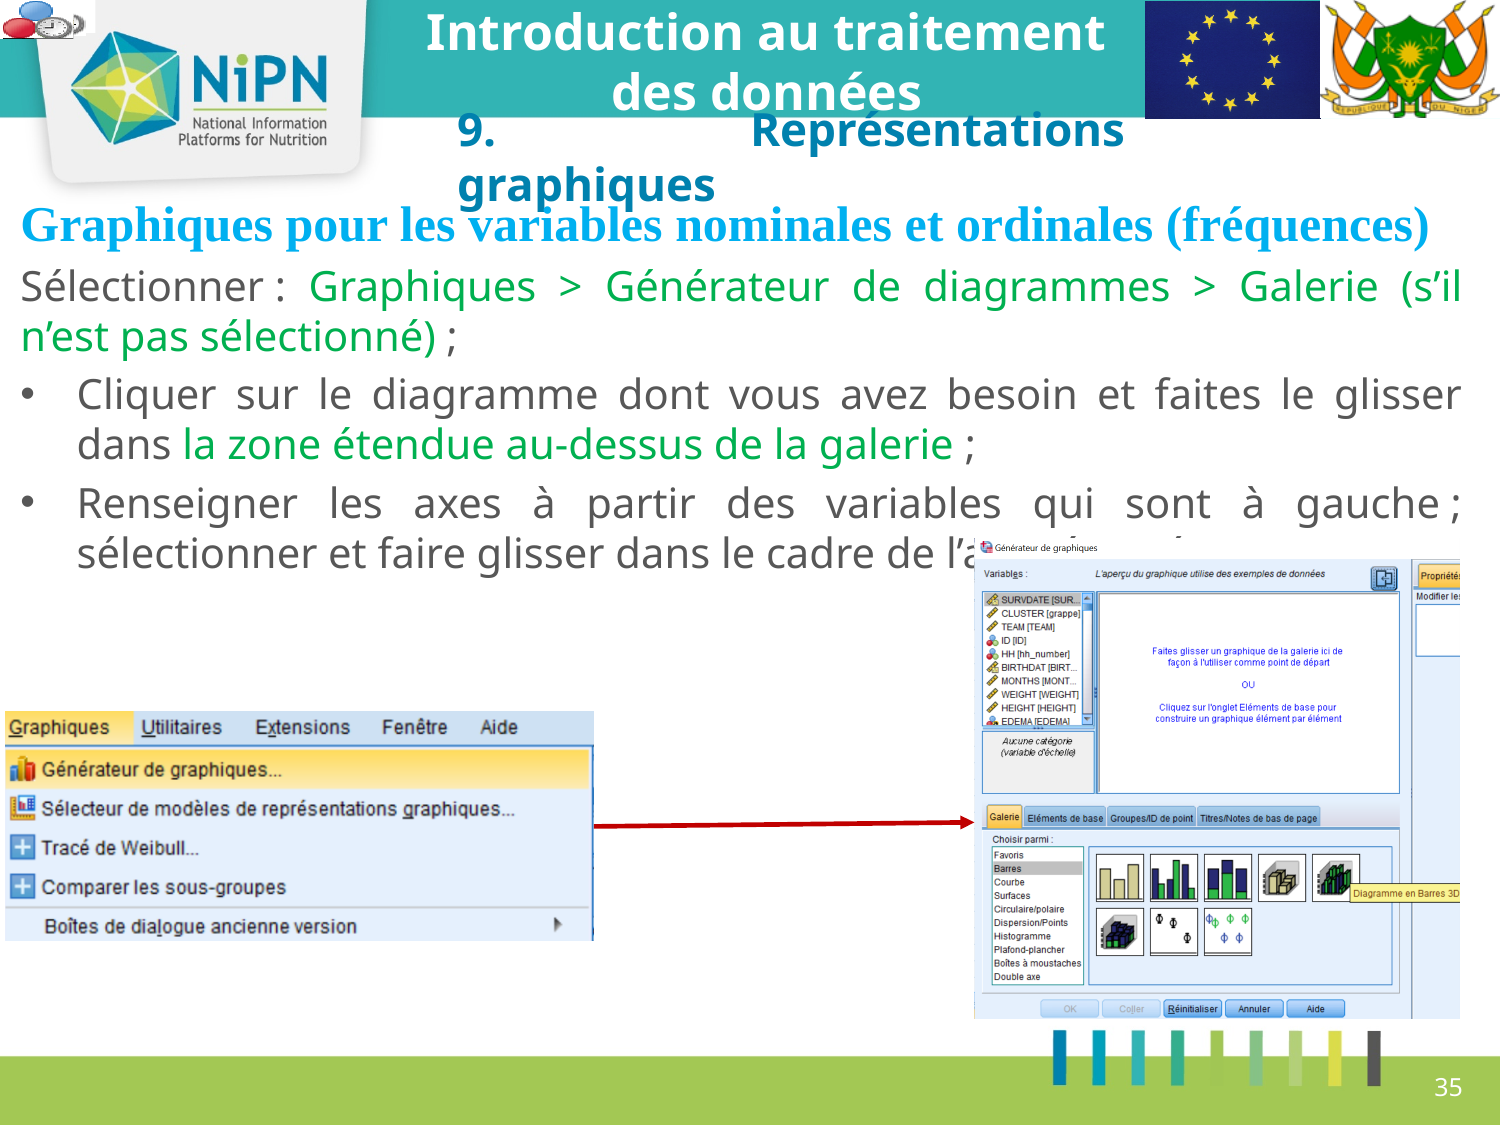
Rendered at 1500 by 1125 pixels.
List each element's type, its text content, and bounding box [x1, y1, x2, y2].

list Graphiques pour les variables nominales et ordinales (fréquences) Sélectionner : Graphiques > Générateur de diagrammes > Galerie (s’il n’est pas sélectionné) ; Cliquer sur le diagramme dont vous avez besoin et faites le glisser dans la zone étendue au-dessus de la galerie ; Renseigner les axes à partir des variables qui sont à gauche ; sélectionner et faire glisser dans le cadre de l’axe réservé. [5, 183, 1478, 1053]
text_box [593, 822, 975, 827]
picture [0, 0, 1500, 1125]
list Introduction au traitement des données [392, 7, 1140, 113]
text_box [1145, 0, 1500, 119]
title 9. Représentations graphiques [428, 134, 1141, 178]
slide_number 35 [1376, 1058, 1478, 1119]
